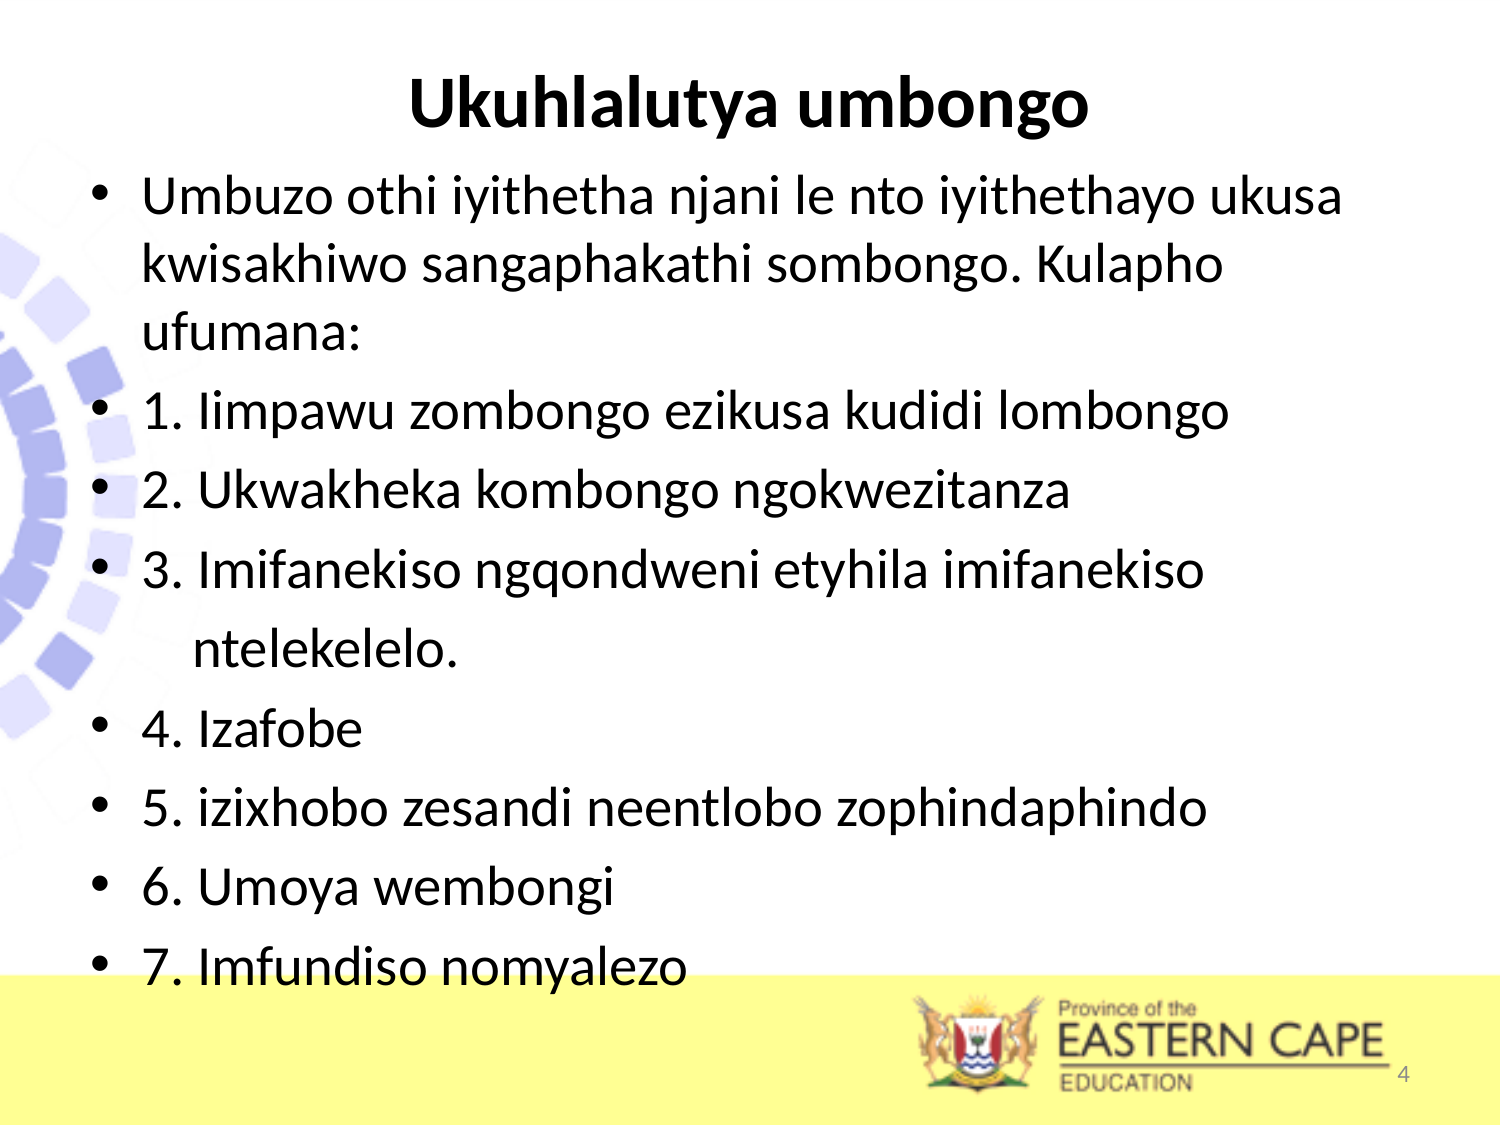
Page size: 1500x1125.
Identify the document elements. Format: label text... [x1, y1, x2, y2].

title Ukuhlalutya umbongo [75, 45, 1425, 149]
list Umbuzo othi iyithetha njani le nto iyithethayo ukusa kwisakhiwo sangaphakathi sombongo. Kulapho ufumana: 1. Iimpawu zombongo ezikusa kudidi lombongo 2. Ukwakheka kombongo ngokwezitanza 3. Imifanekiso ngqondweni etyhila imifanekiso ntelekelelo. 4. Izafobe 5. izixhobo zesandi neentlobo zophindaphindo 6. Umoya wembongi 7. Imfundiso nomyalezo [75, 149, 1425, 1005]
picture [0, 0, 1500, 1125]
slide_number 4 [1074, 1042, 1425, 1103]
